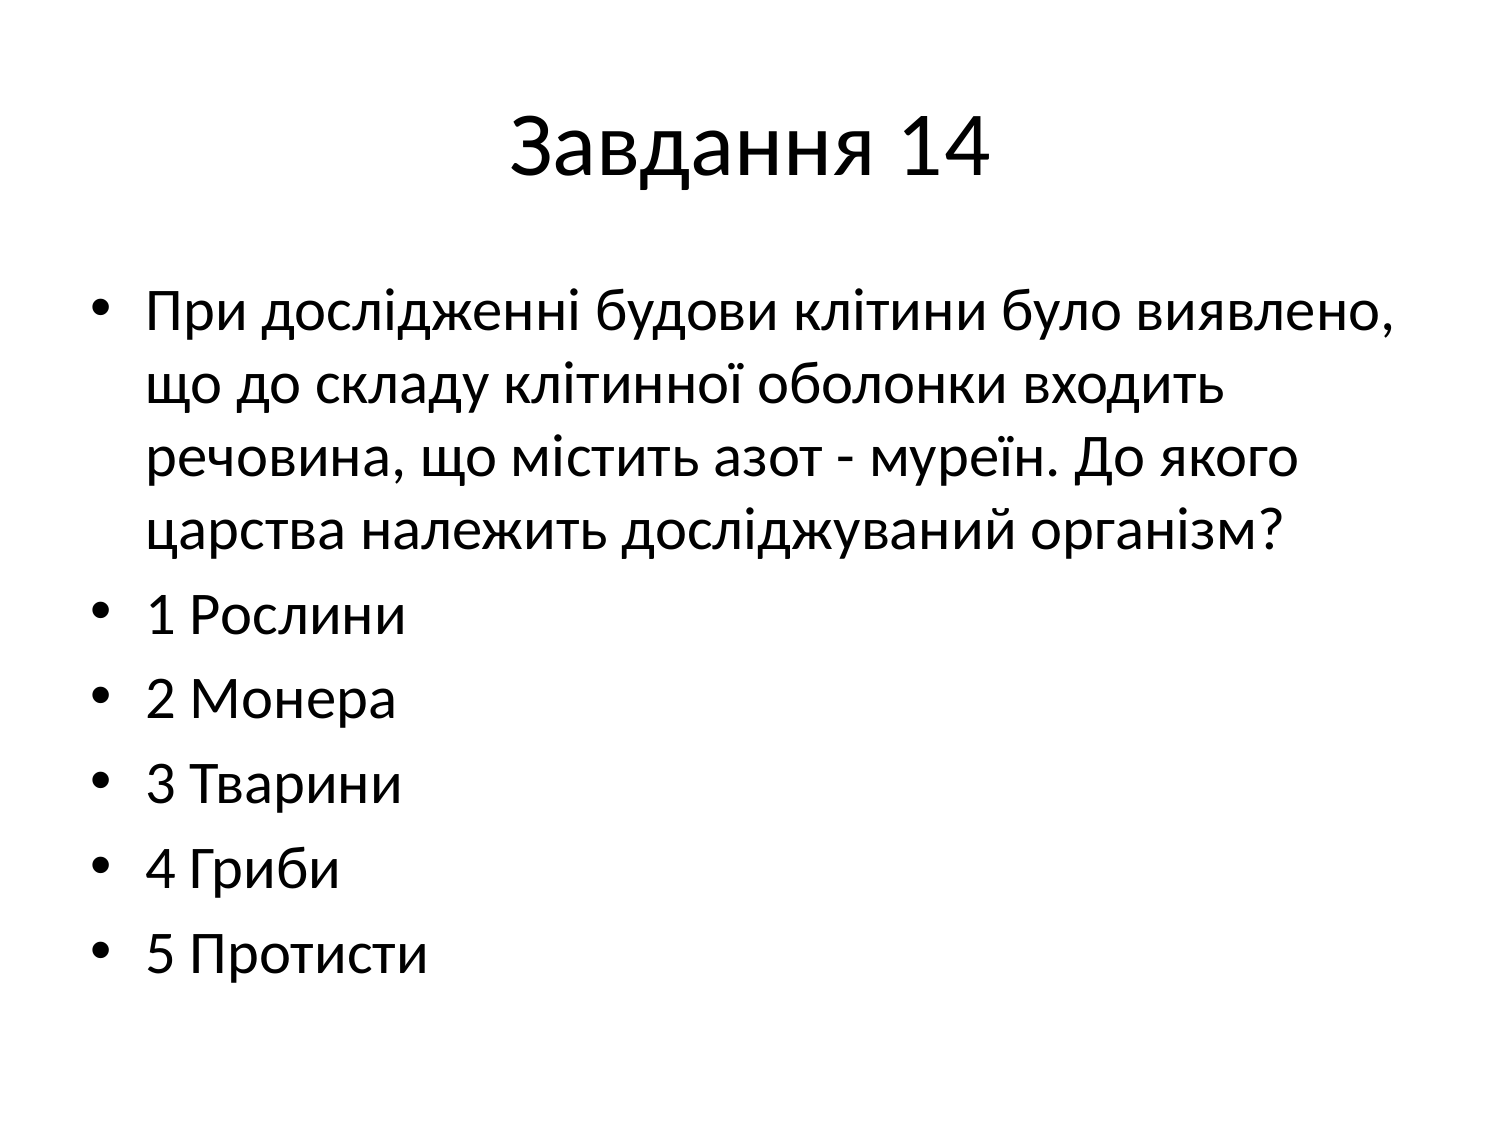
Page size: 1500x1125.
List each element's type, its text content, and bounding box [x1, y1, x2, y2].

list При дослідженні будови клітини було виявлено, що до складу клітинної оболонки входить речовина, що містить азот - муреїн. До якого царства належить досліджуваний організм? 1 Рослини 2 Монера 3 Тварини 4 Гриби 5 Протисти [75, 262, 1425, 1005]
title Завдання 14 [75, 45, 1425, 233]
